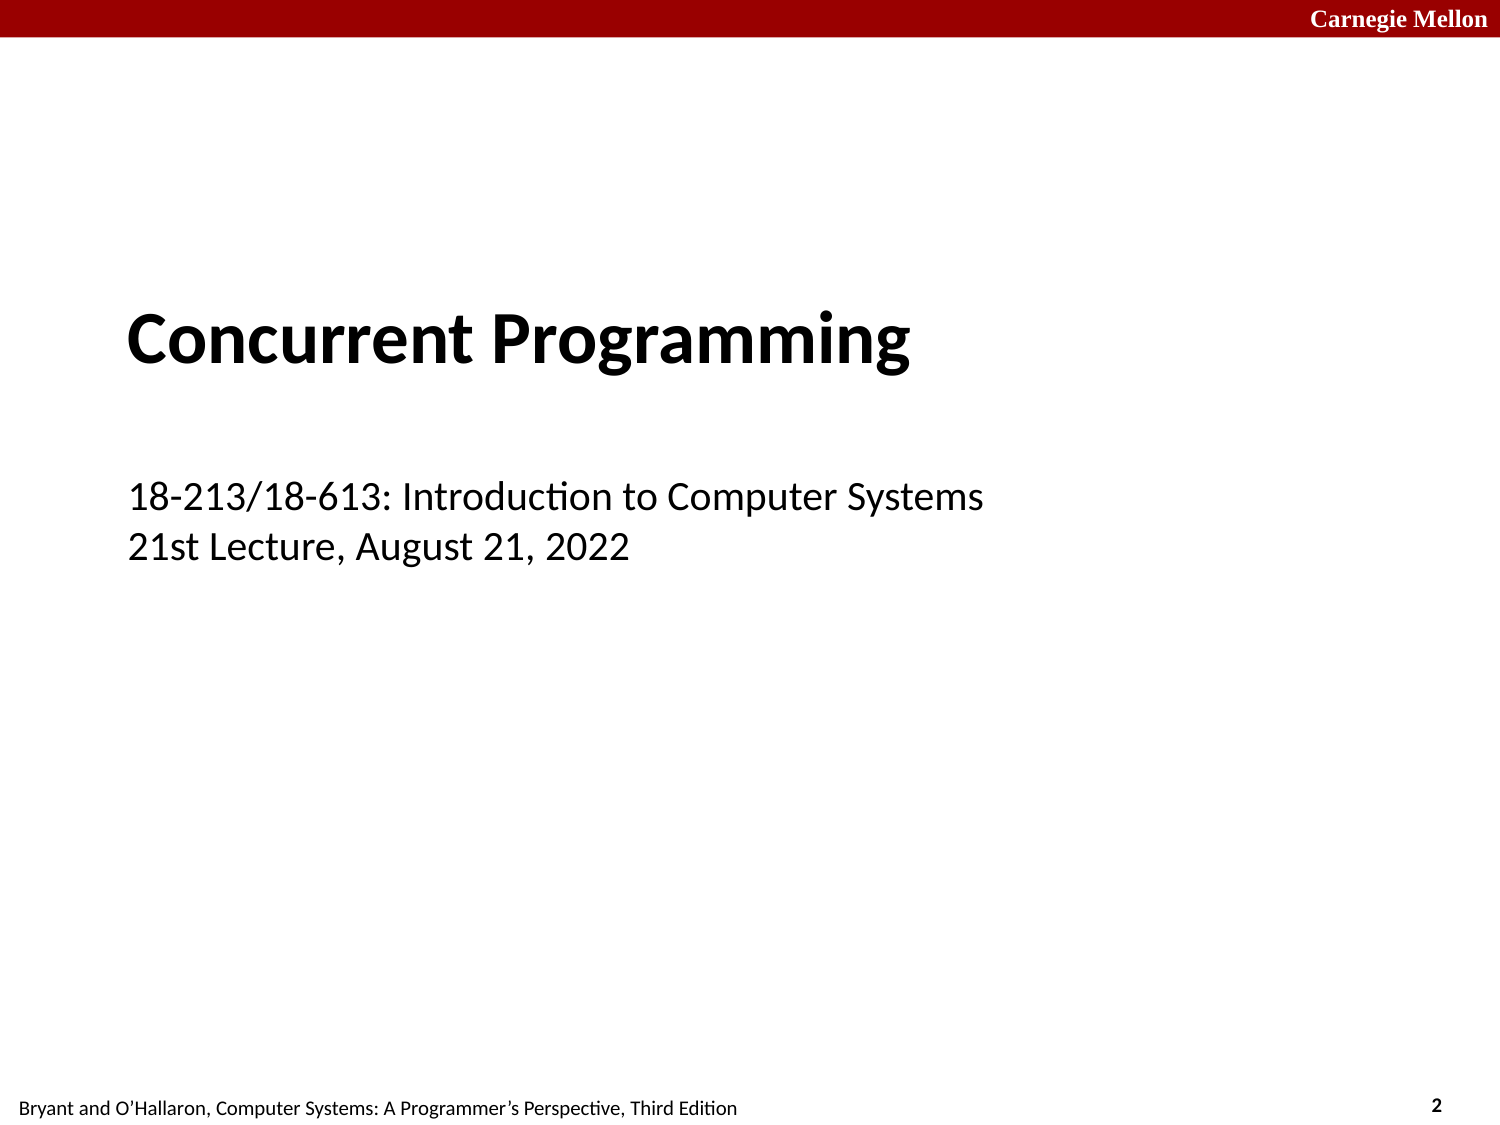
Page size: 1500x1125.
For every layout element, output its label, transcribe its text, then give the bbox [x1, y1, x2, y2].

title Concurrent Programming 18-213/18-613: Introduction to Computer Systems 21st Lecture, August 21, 2022 [112, 249, 1426, 608]
